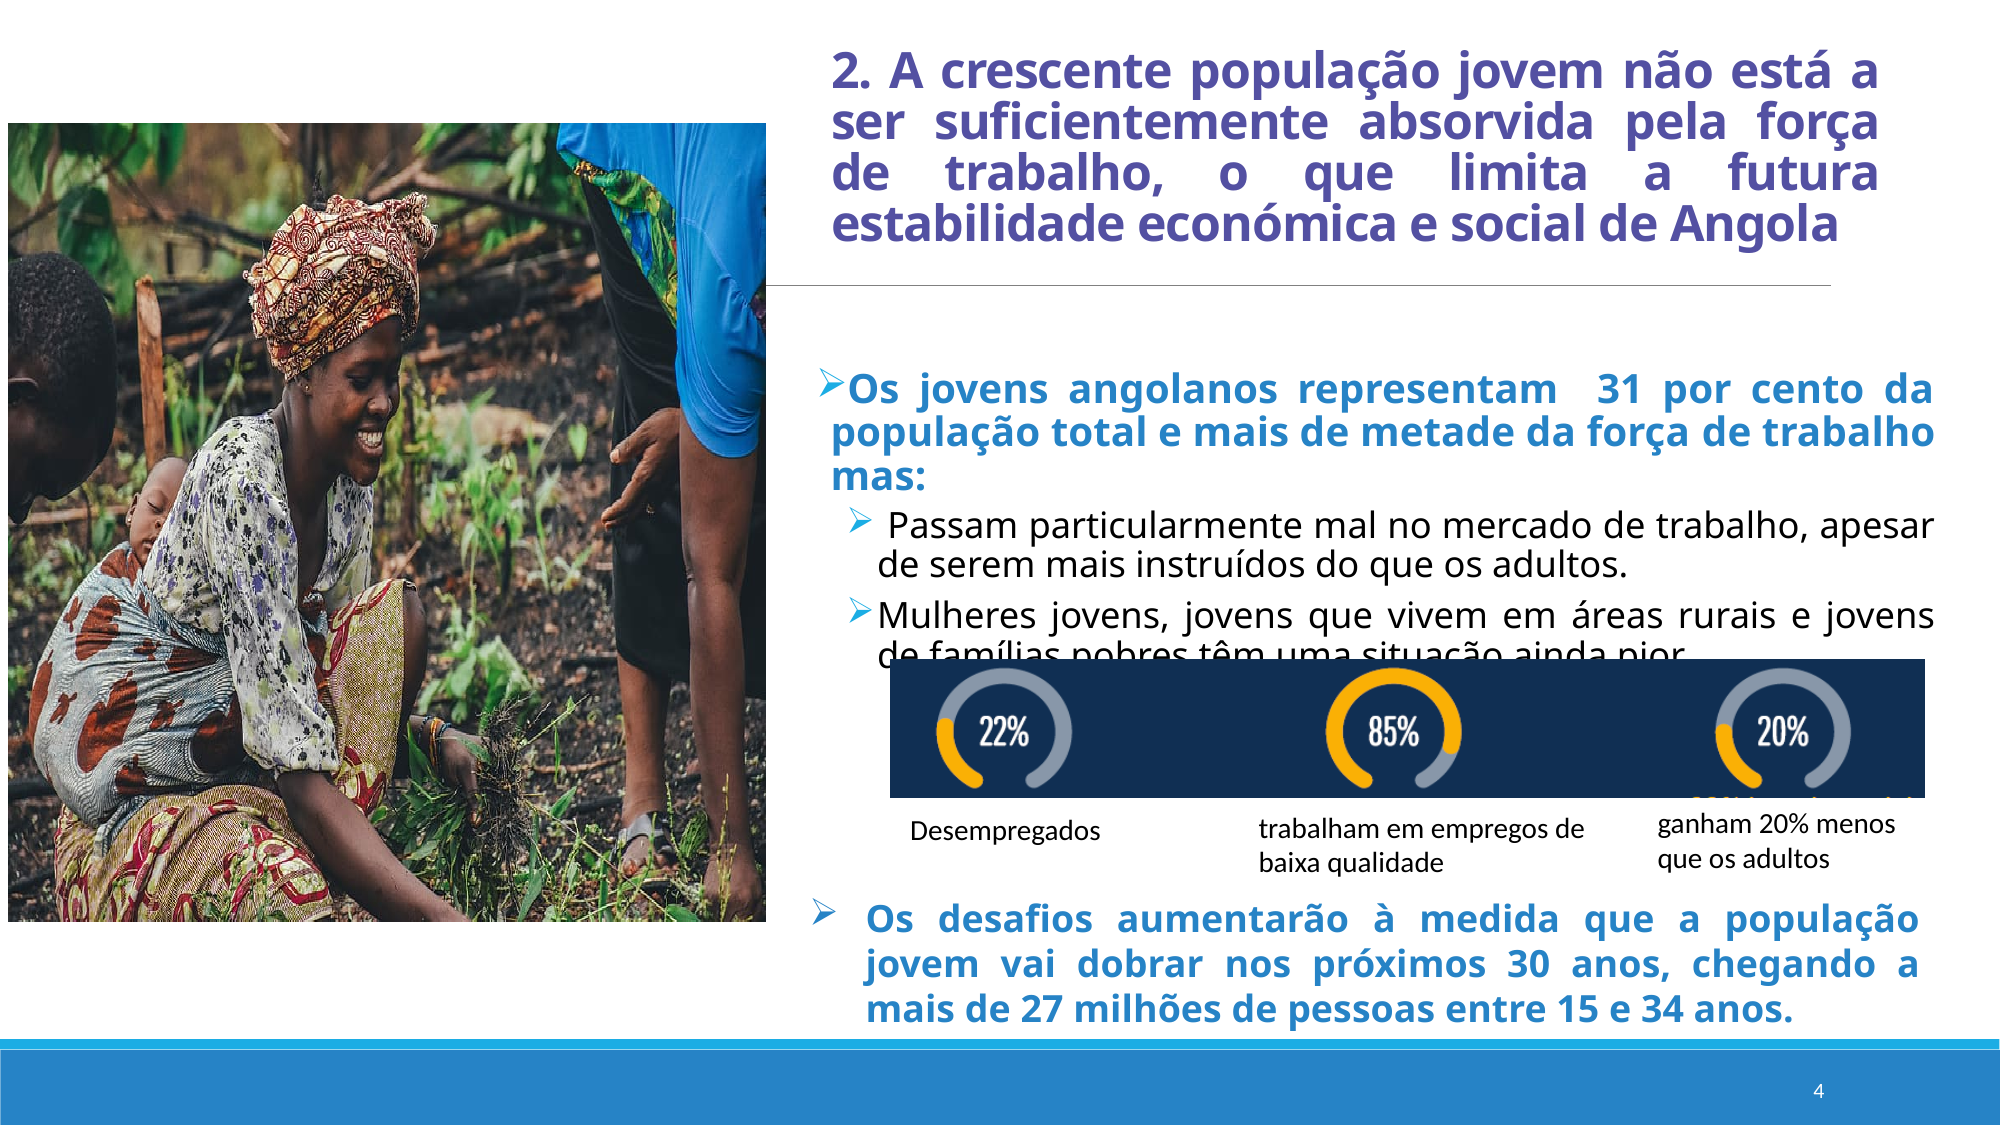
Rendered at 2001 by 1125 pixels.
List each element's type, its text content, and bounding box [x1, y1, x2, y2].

picture [7, 122, 767, 923]
slide_number 4 [1624, 1059, 1840, 1120]
text_box Desempregados [895, 806, 1138, 854]
text_box trabalham em empregos de baixa qualidade [1243, 806, 1617, 887]
text_box ganham 20% menos que os adultos [1642, 806, 1917, 883]
picture [889, 658, 1925, 799]
list Os jovens angolanos representam 31 por cento da população total e mais de metade da força de trabalho mas: Passam particularmente mal no mercado de trabalho, apesar de serem mais instruídos do que os adultos. Mulheres jovens, jovens que vivem em áreas rurais e jovens de famílias pobres têm uma situação ainda pior [816, 360, 1936, 685]
text_box Os desafios aumentarão à medida que a população jovem vai dobrar nos próximos 30 anos, chegando a mais de 27 milhões de pessoas entre 15 e 34 anos. [719, 887, 1936, 1037]
title 2. A crescente população jovem não está a ser suficientemente absorvida pela força de trabalho, o que limita a futura estabilidade económica e social de Angola [816, 21, 1895, 260]
